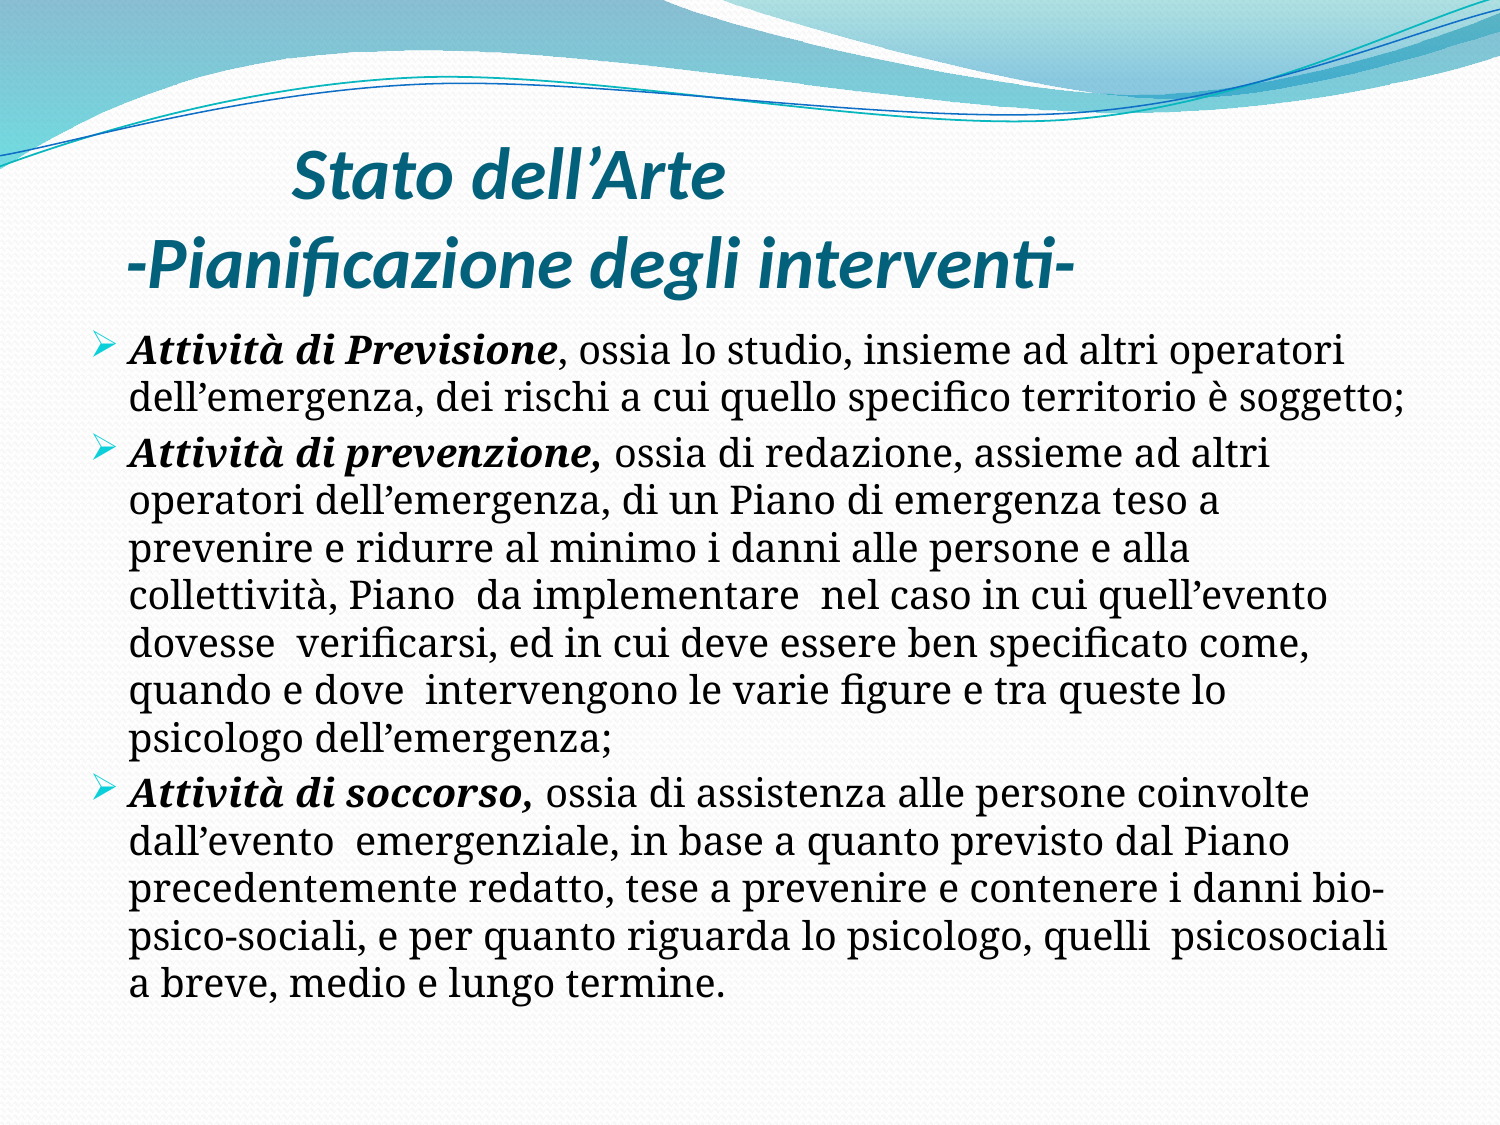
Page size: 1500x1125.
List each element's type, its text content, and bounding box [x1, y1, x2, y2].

list Attività di Previsione, ossia lo studio, insieme ad altri operatori dell’emergenza, dei rischi a cui quello specifico territorio è soggetto; Attività di prevenzione, ossia di redazione, assieme ad altri operatori dell’emergenza, di un Piano di emergenza teso a prevenire e ridurre al minimo i danni alle persone e alla collettività, Piano da implementare nel caso in cui quell’evento dovesse verificarsi, ed in cui deve essere ben specificato come, quando e dove intervengono le varie figure e tra queste lo psicologo dell’emergenza; Attività di soccorso, ossia di assistenza alle persone coinvolte dall’evento emergenziale, in base a quanto previsto dal Piano precedentemente redatto, tese a prevenire e contenere i danni bio-psico-sociali, e per quanto riguarda lo psicologo, quelli psicosociali a breve, medio e lungo termine. [75, 317, 1425, 1038]
title Stato dell’Arte -Pianificazione degli interventi- [75, 115, 1425, 303]
